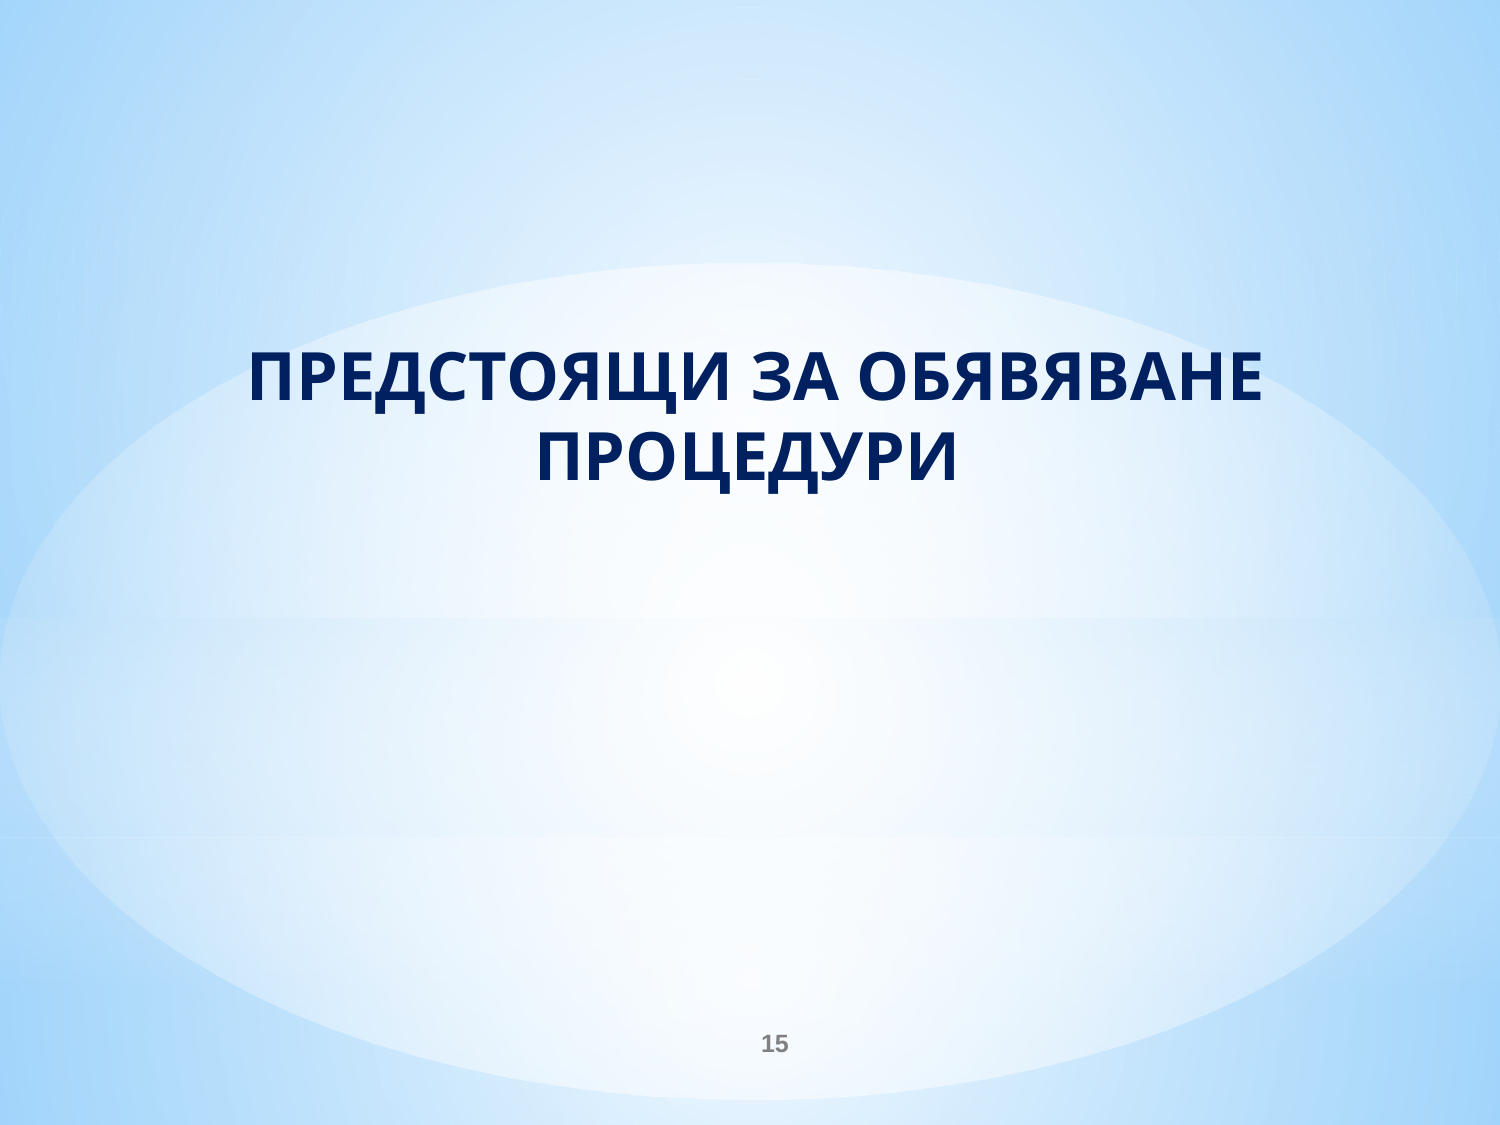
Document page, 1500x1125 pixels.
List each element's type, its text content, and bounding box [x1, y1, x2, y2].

slide_number 15 [624, 1012, 925, 1073]
title ПРЕДСТОЯЩИ ЗА ОБЯВЯВАНЕ ПРОЦЕДУРИ [218, 326, 1287, 514]
